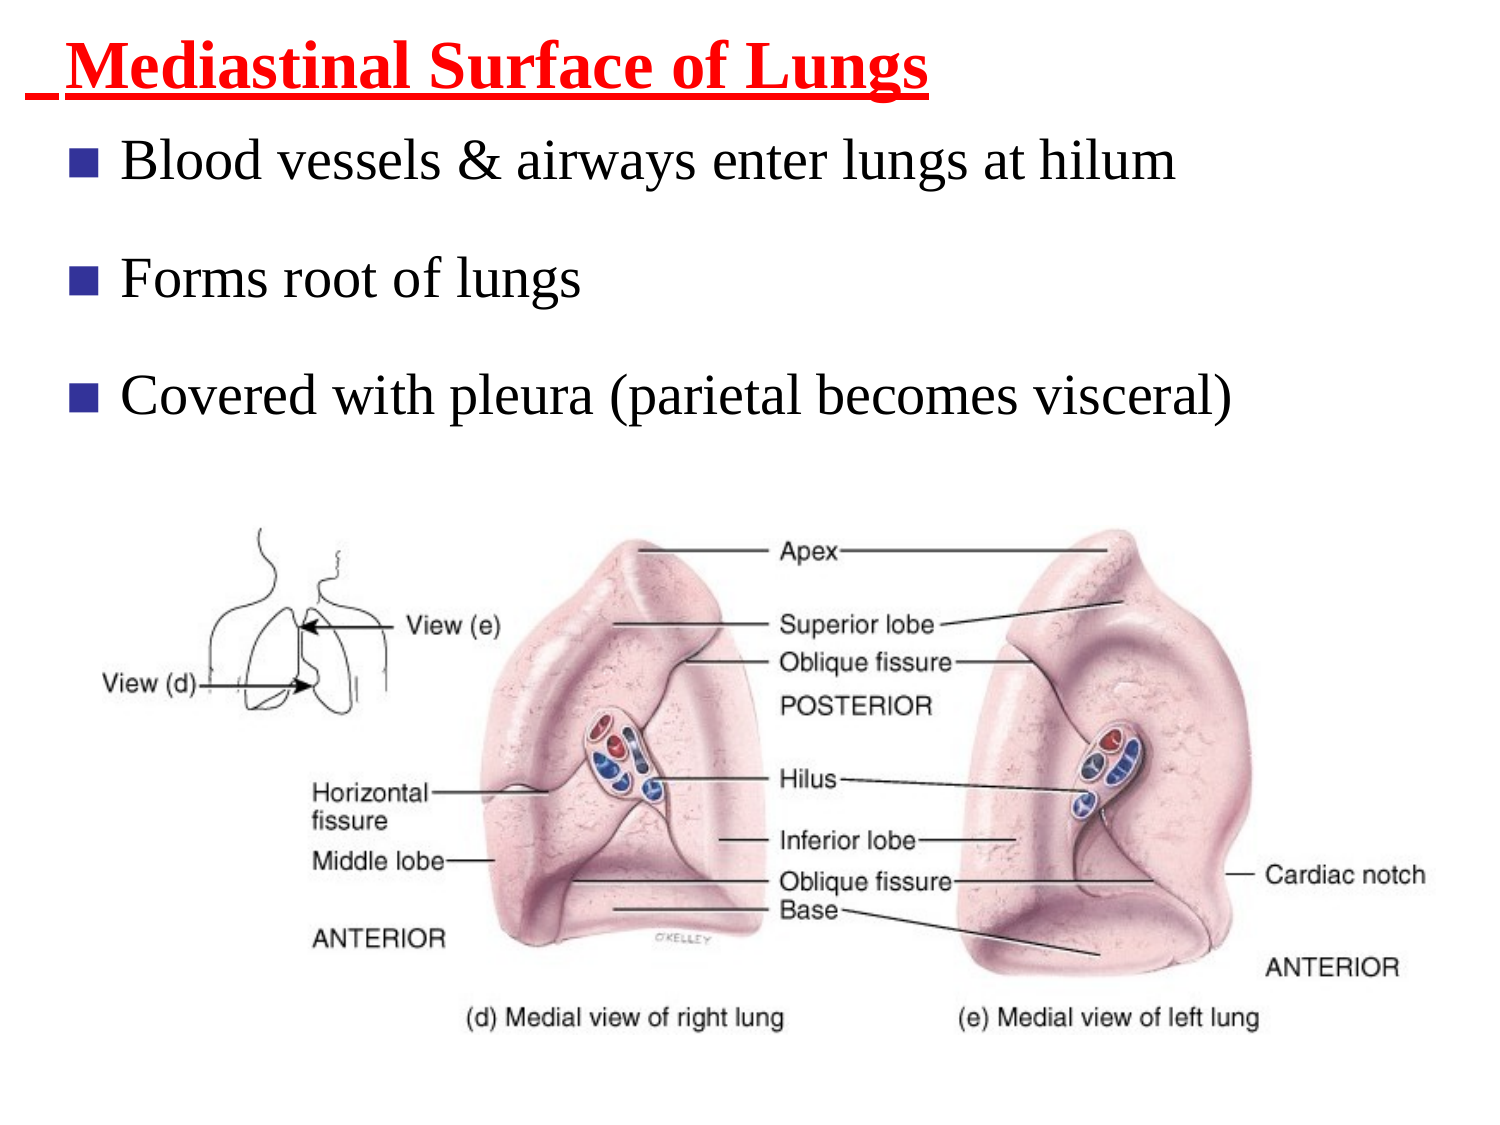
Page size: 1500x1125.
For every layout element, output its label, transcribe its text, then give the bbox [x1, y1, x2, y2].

text_box Blood vessels & airways enter lungs at hilum Forms root of lungs Covered with pleura (parietal becomes visceral) [60, 119, 1352, 426]
picture [102, 524, 1437, 1036]
title Mediastinal Surface of Lungs [0, 5, 1500, 208]
